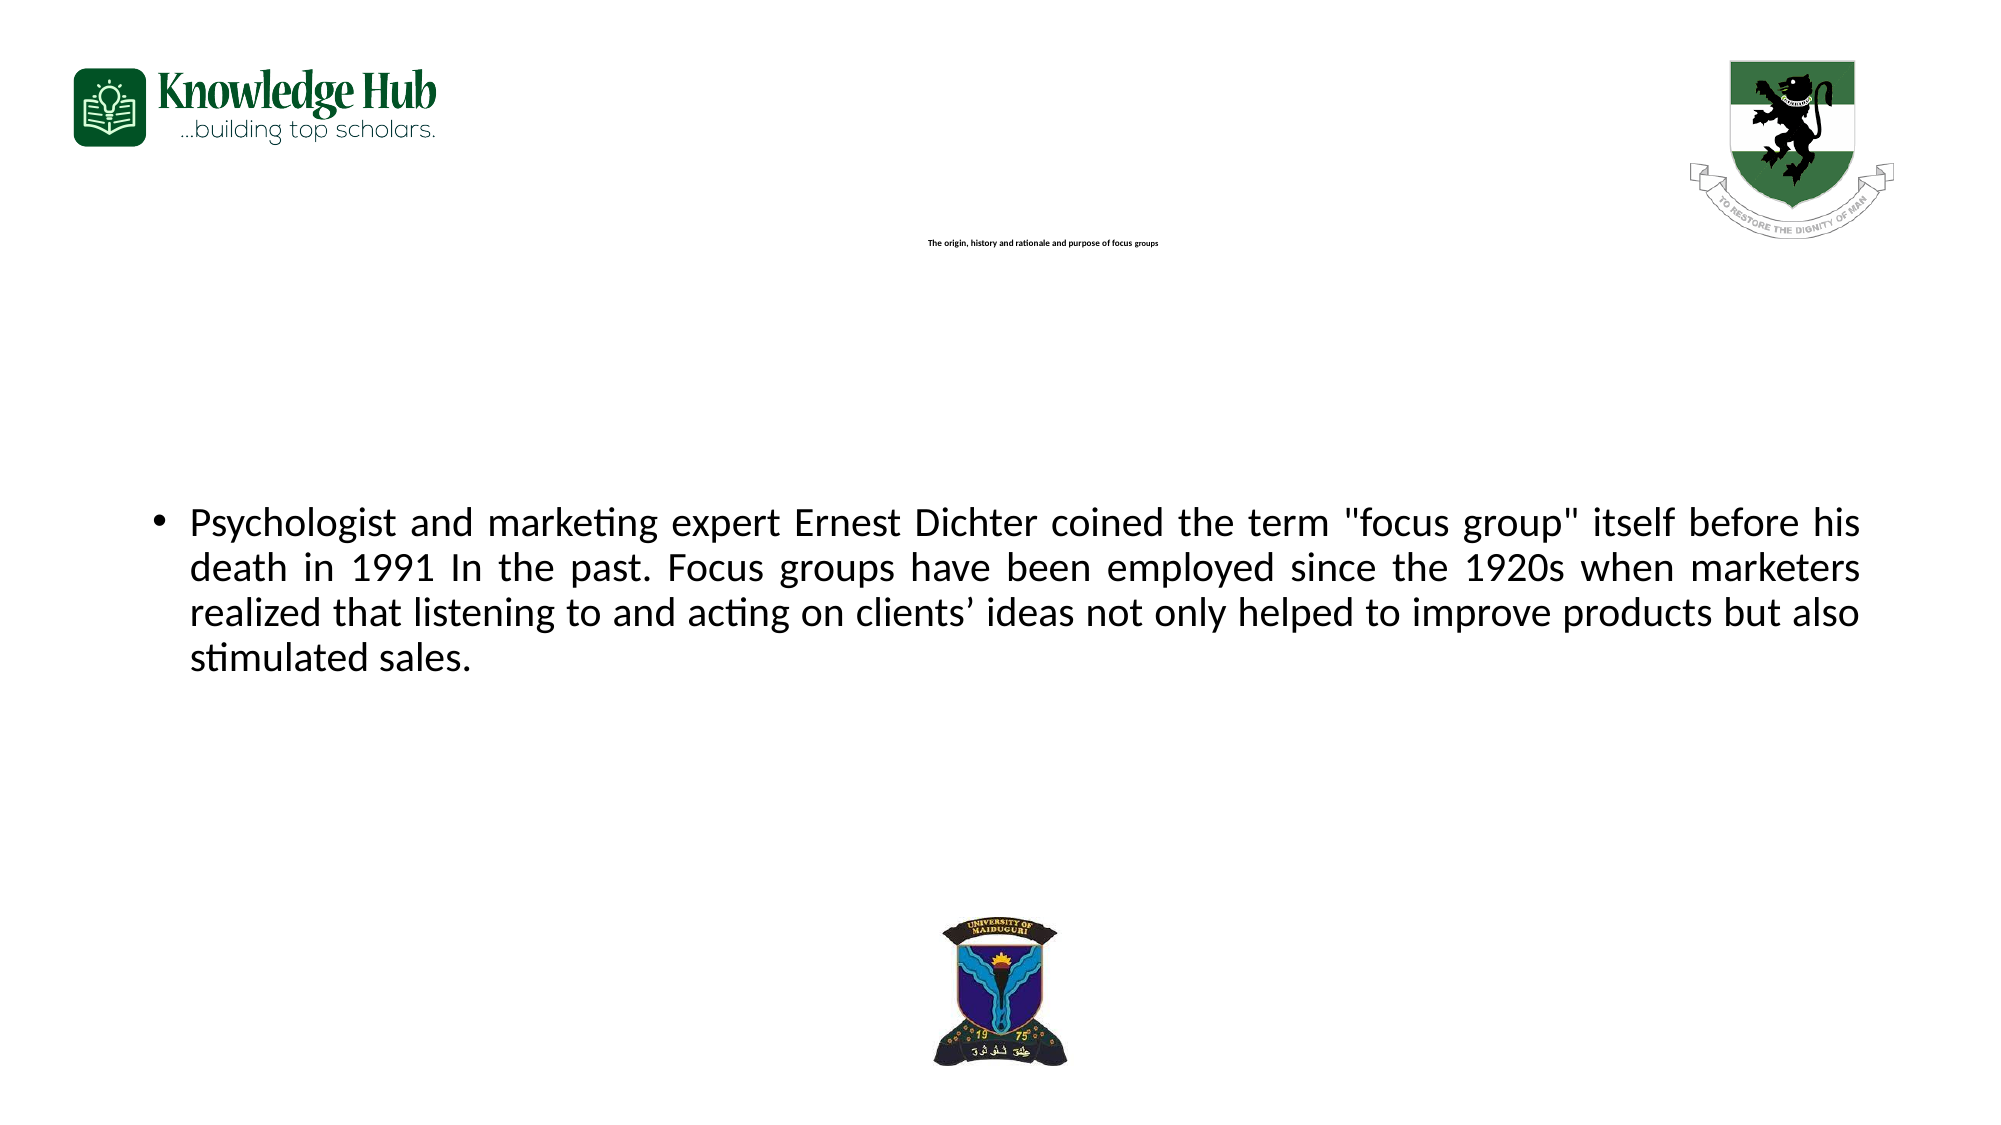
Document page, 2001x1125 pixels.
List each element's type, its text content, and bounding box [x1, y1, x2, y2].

list Psychologist and marketing expert Ernest Dichter coined the term "focus group" itself before his death in 1991 In the past. Focus groups have been employed since the 1920s when marketers realized that listening to and acting on clients’ ideas not only helped to improve products but also stimulated sales. [137, 355, 1877, 1014]
title The origin, history and rationale and purpose of focus groups [363, 200, 1724, 278]
picture [925, 916, 1075, 1066]
picture [64, 55, 457, 165]
picture [1690, 60, 1894, 239]
